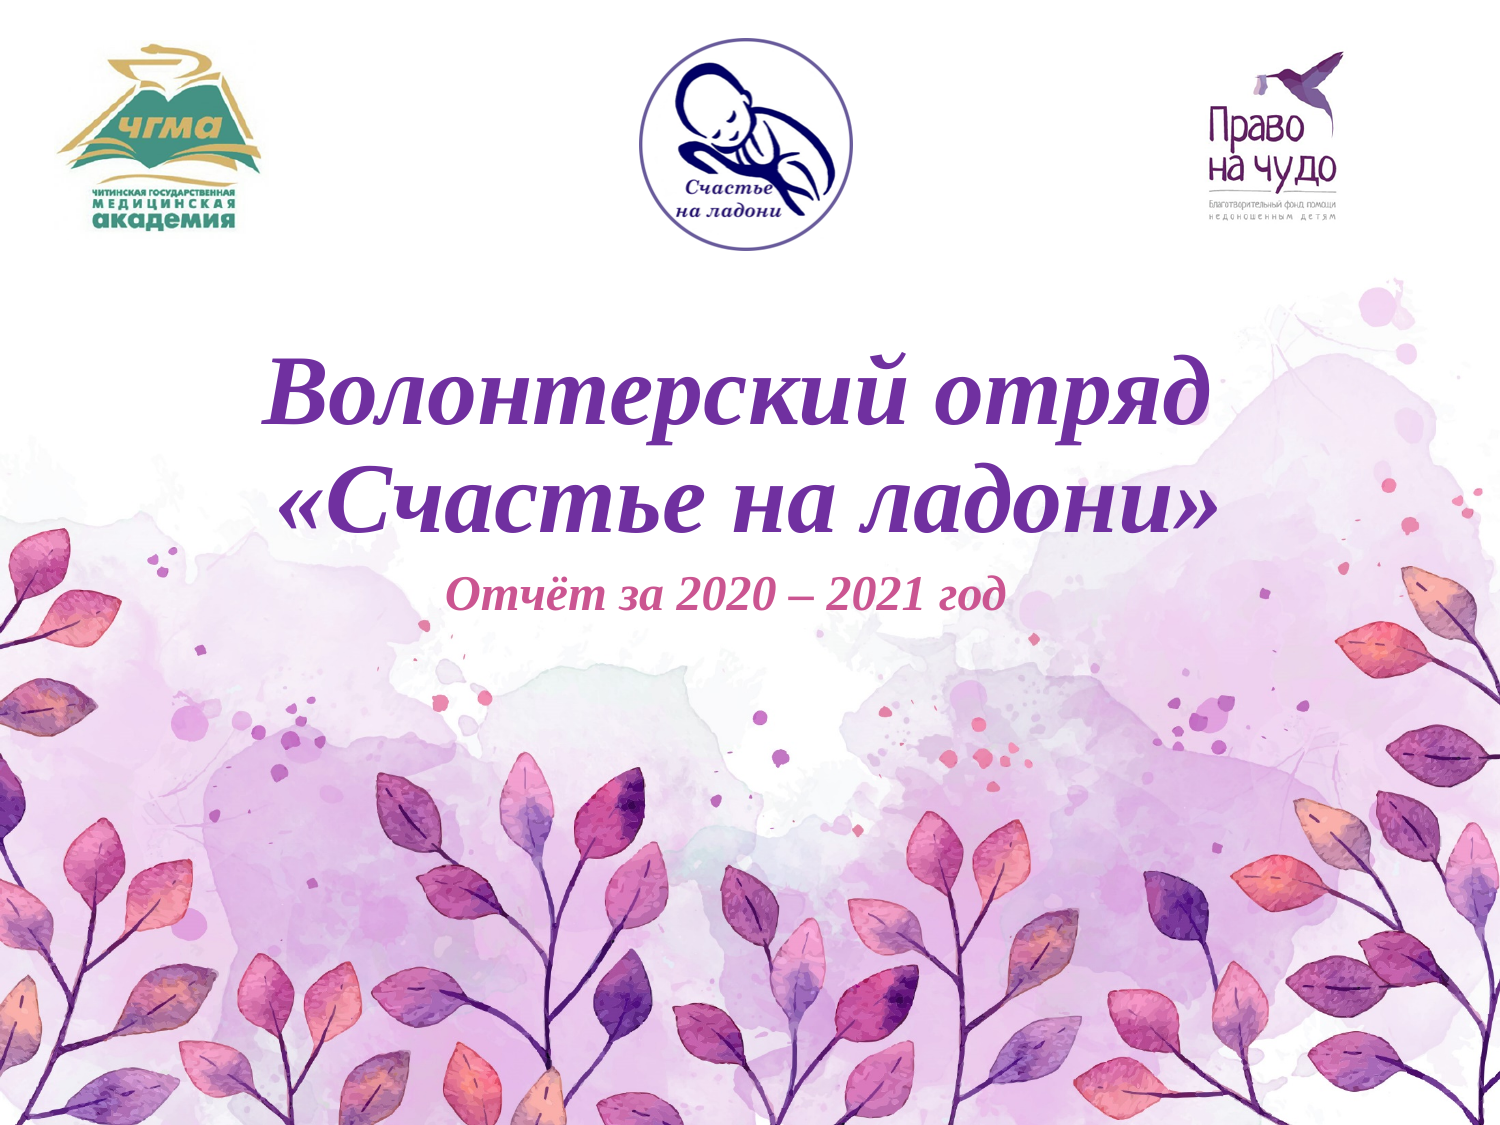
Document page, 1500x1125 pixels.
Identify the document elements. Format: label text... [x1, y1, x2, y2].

title Волонтерский отряд «Счастье на ладони» [112, 294, 1388, 562]
subtitle Отчёт за 2020 – 2021 год [257, 560, 1194, 671]
picture [0, 0, 1500, 1125]
